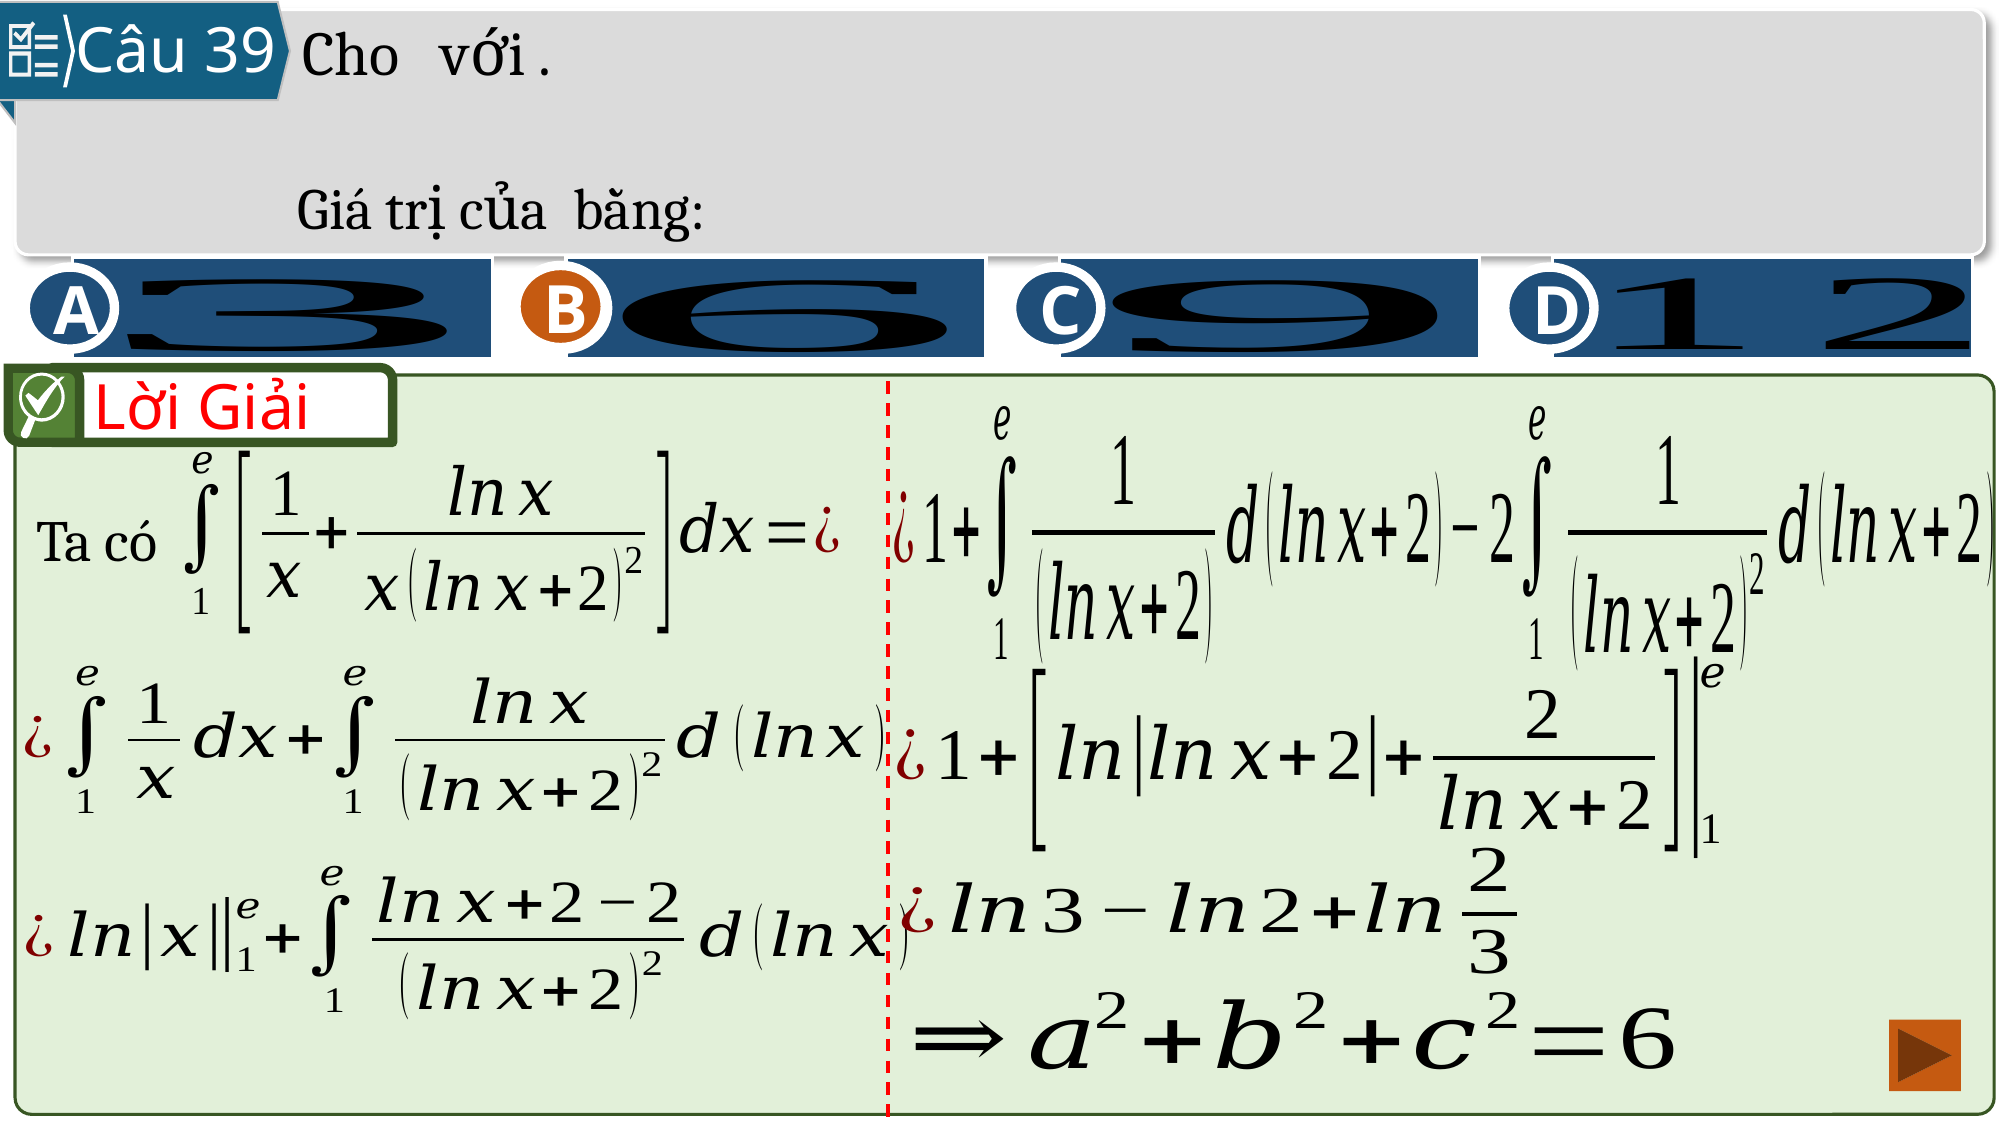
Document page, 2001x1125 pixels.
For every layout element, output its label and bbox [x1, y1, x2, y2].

text_box [22, 436, 842, 637]
text_box [25, 255, 1985, 378]
text_box [8, 360, 1995, 1115]
text_box [0, 0, 1991, 255]
